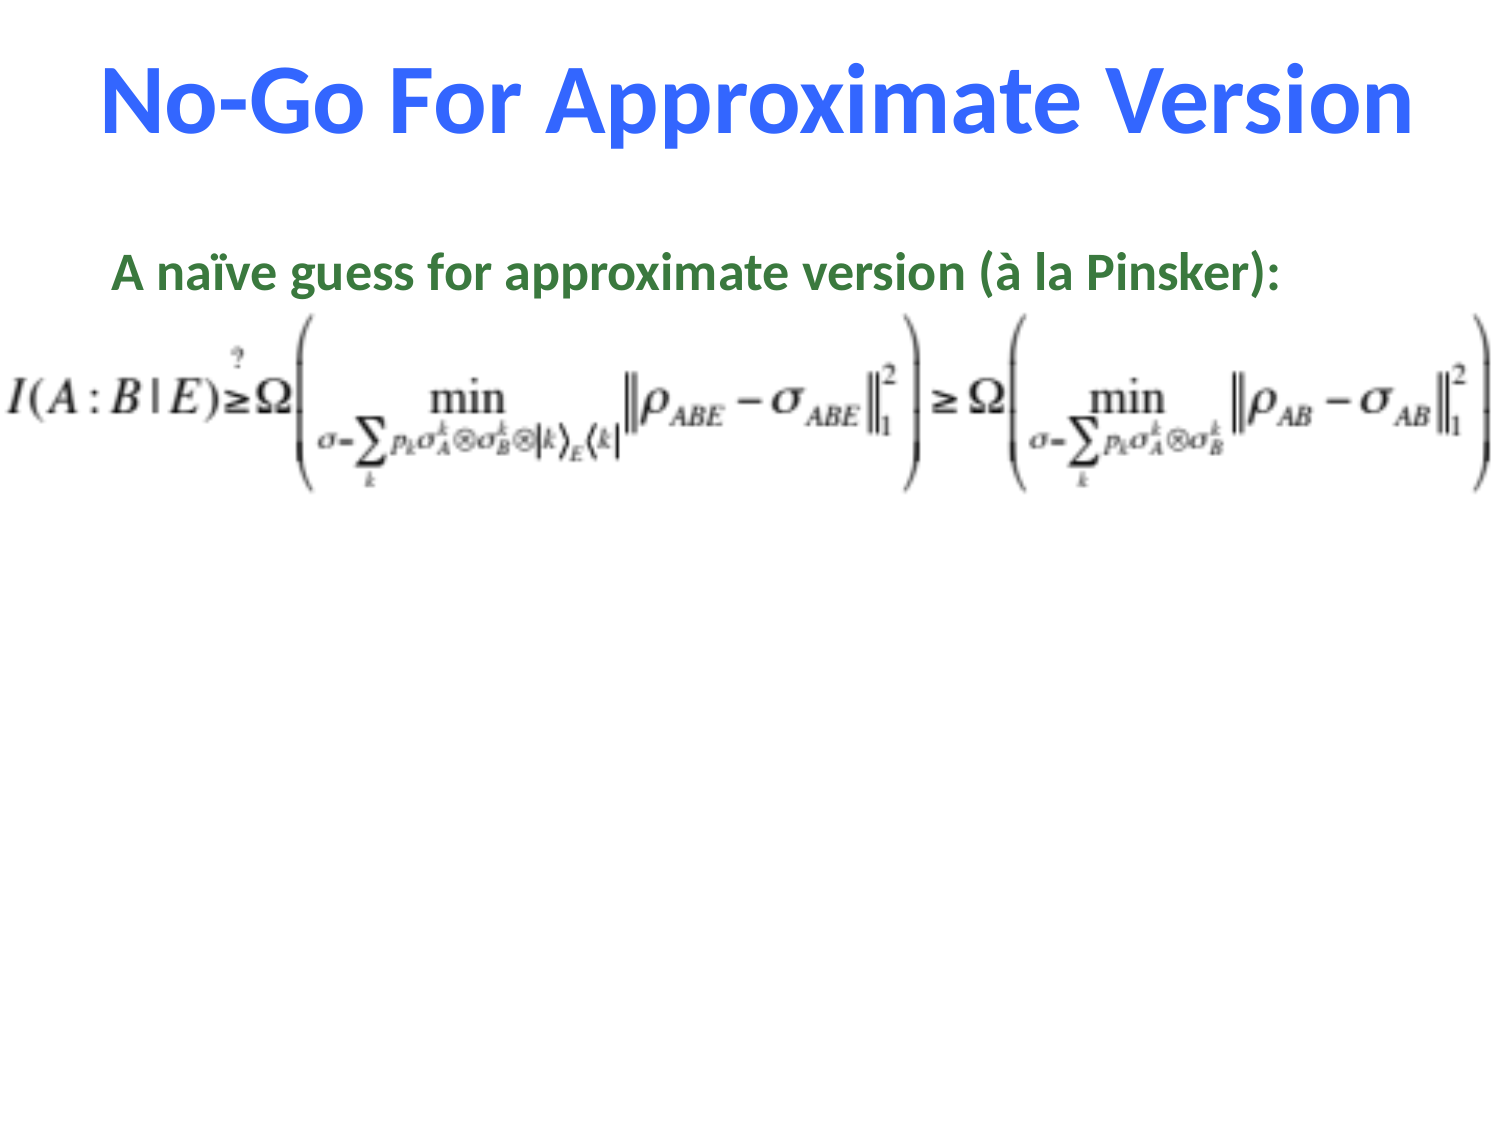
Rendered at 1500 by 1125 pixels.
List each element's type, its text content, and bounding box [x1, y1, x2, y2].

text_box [0, 305, 1494, 498]
text_box A naïve guess for approximate version (à la Pinsker): [0, 229, 1422, 304]
text_box No-Go For Approximate Version [26, 0, 1500, 287]
